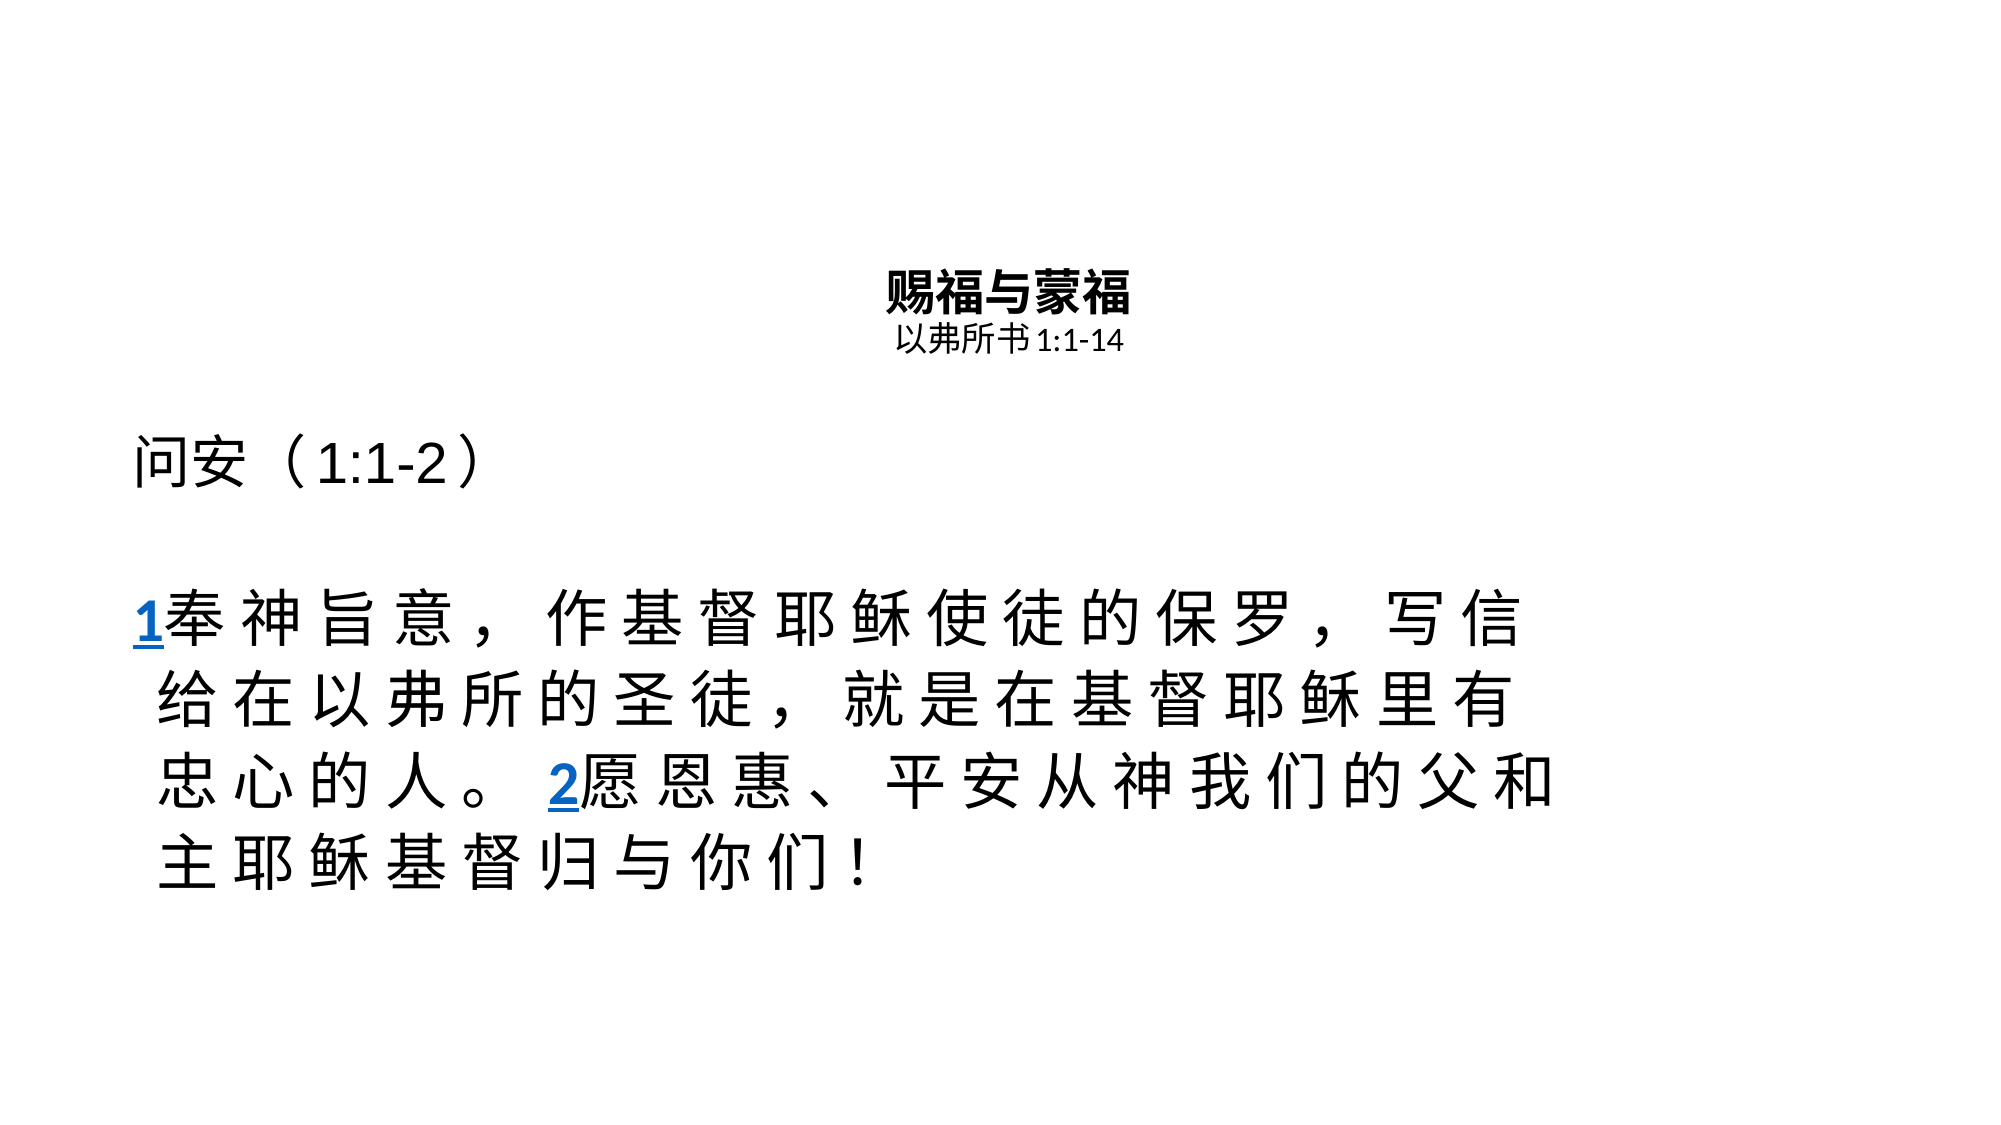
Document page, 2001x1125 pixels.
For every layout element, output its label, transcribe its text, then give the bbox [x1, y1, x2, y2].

subtitle 问安（1:1-2） 1奉 神 旨 意 ， 作 基 督 耶 稣 使 徒 的 保 罗 ， 写 信 给 在 以 弗 所 的 圣 徒 ， 就 是 在 基 督 耶 稣 里 有 忠 心 的 人 。 2愿 恩 惠 、 平 安 从 神 我 们 的 父 和 主 耶 稣 基 督 归 与 你 们 ！ [117, 426, 1894, 909]
title 赐福与蒙福 以弗所书1:1-14 [249, 184, 1768, 535]
